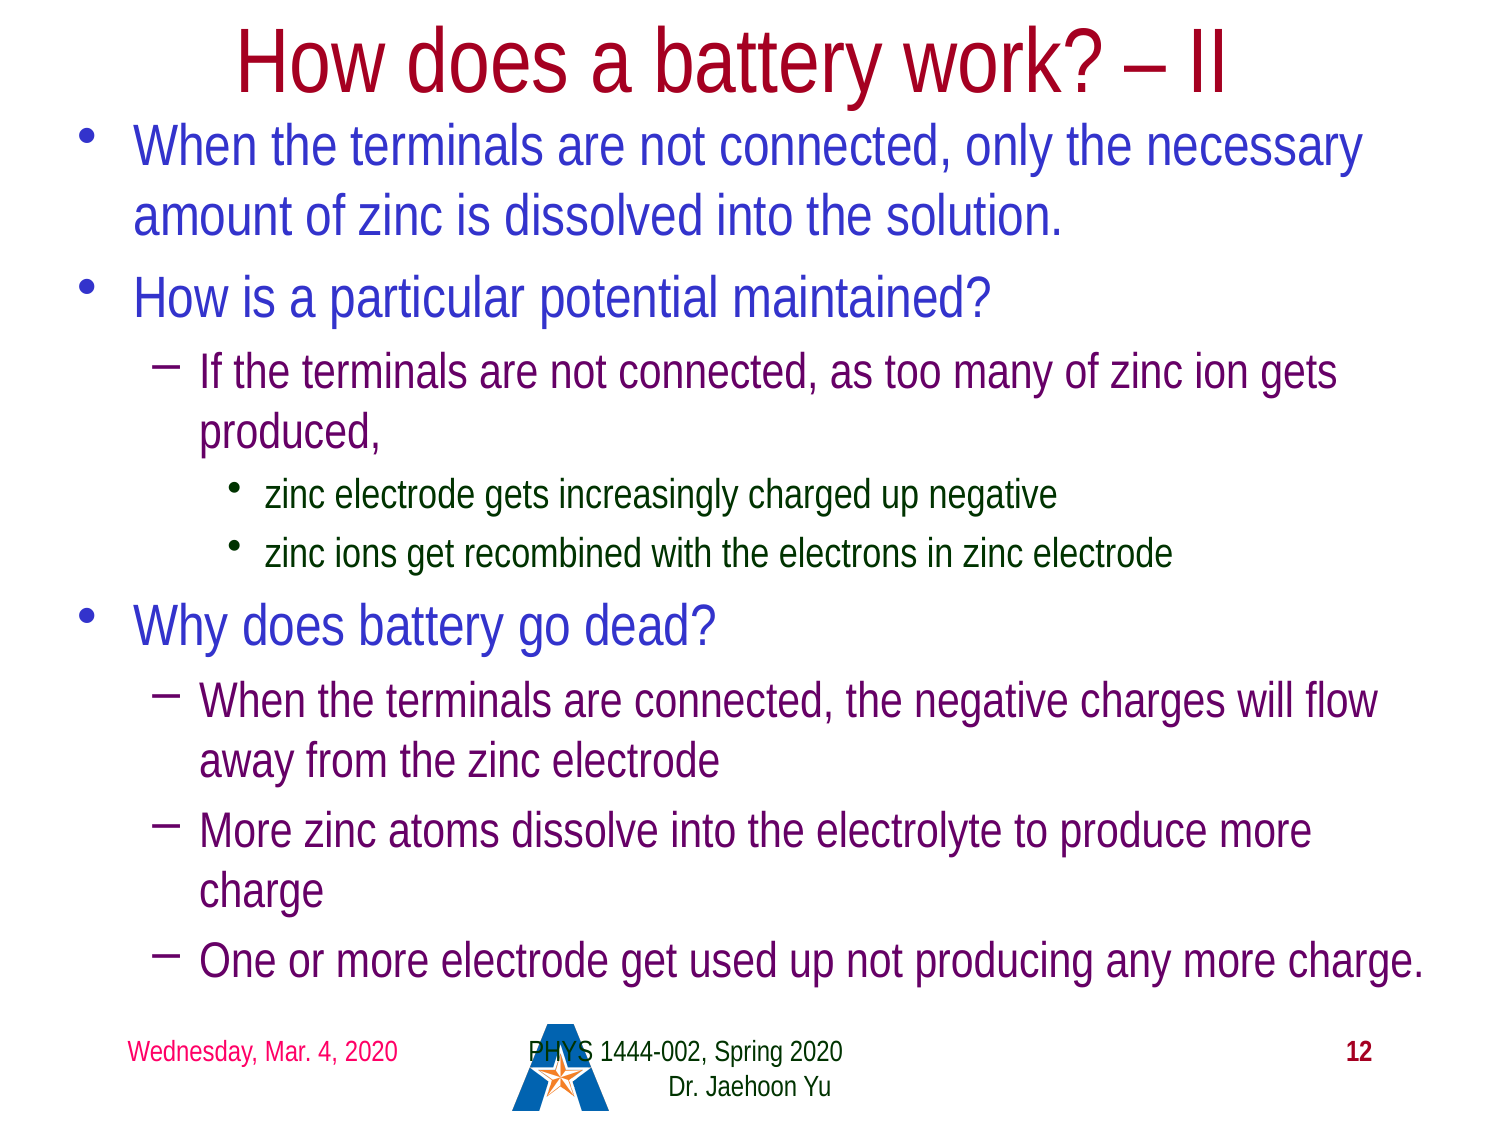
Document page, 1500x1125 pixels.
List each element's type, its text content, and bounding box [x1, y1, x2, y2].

picture [512, 1101, 609, 1111]
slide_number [112, 1024, 426, 1101]
footer PHYS 1444-002, Spring 2020 Dr. Jaehoon Yu [512, 1024, 988, 1101]
title How does a battery work? – II [12, 0, 1476, 113]
slide_number 12 [1074, 1024, 1388, 1101]
text_box When the terminals are not connected, only the necessary amount of zinc is dissolved into the solution. How is a particular potential maintained? If the terminals are not connected, as too many of zinc ion gets produced, zinc electrode gets increasingly charged up negative zinc ions get recombined with the electrons in zinc electrode Why does battery go dead? When the terminals are connected, the negative charges will flow away from the zinc electrode More zinc atoms dissolve into the electrolyte to produce more charge One or more electrode get used up not producing any more charge. [62, 99, 1450, 963]
